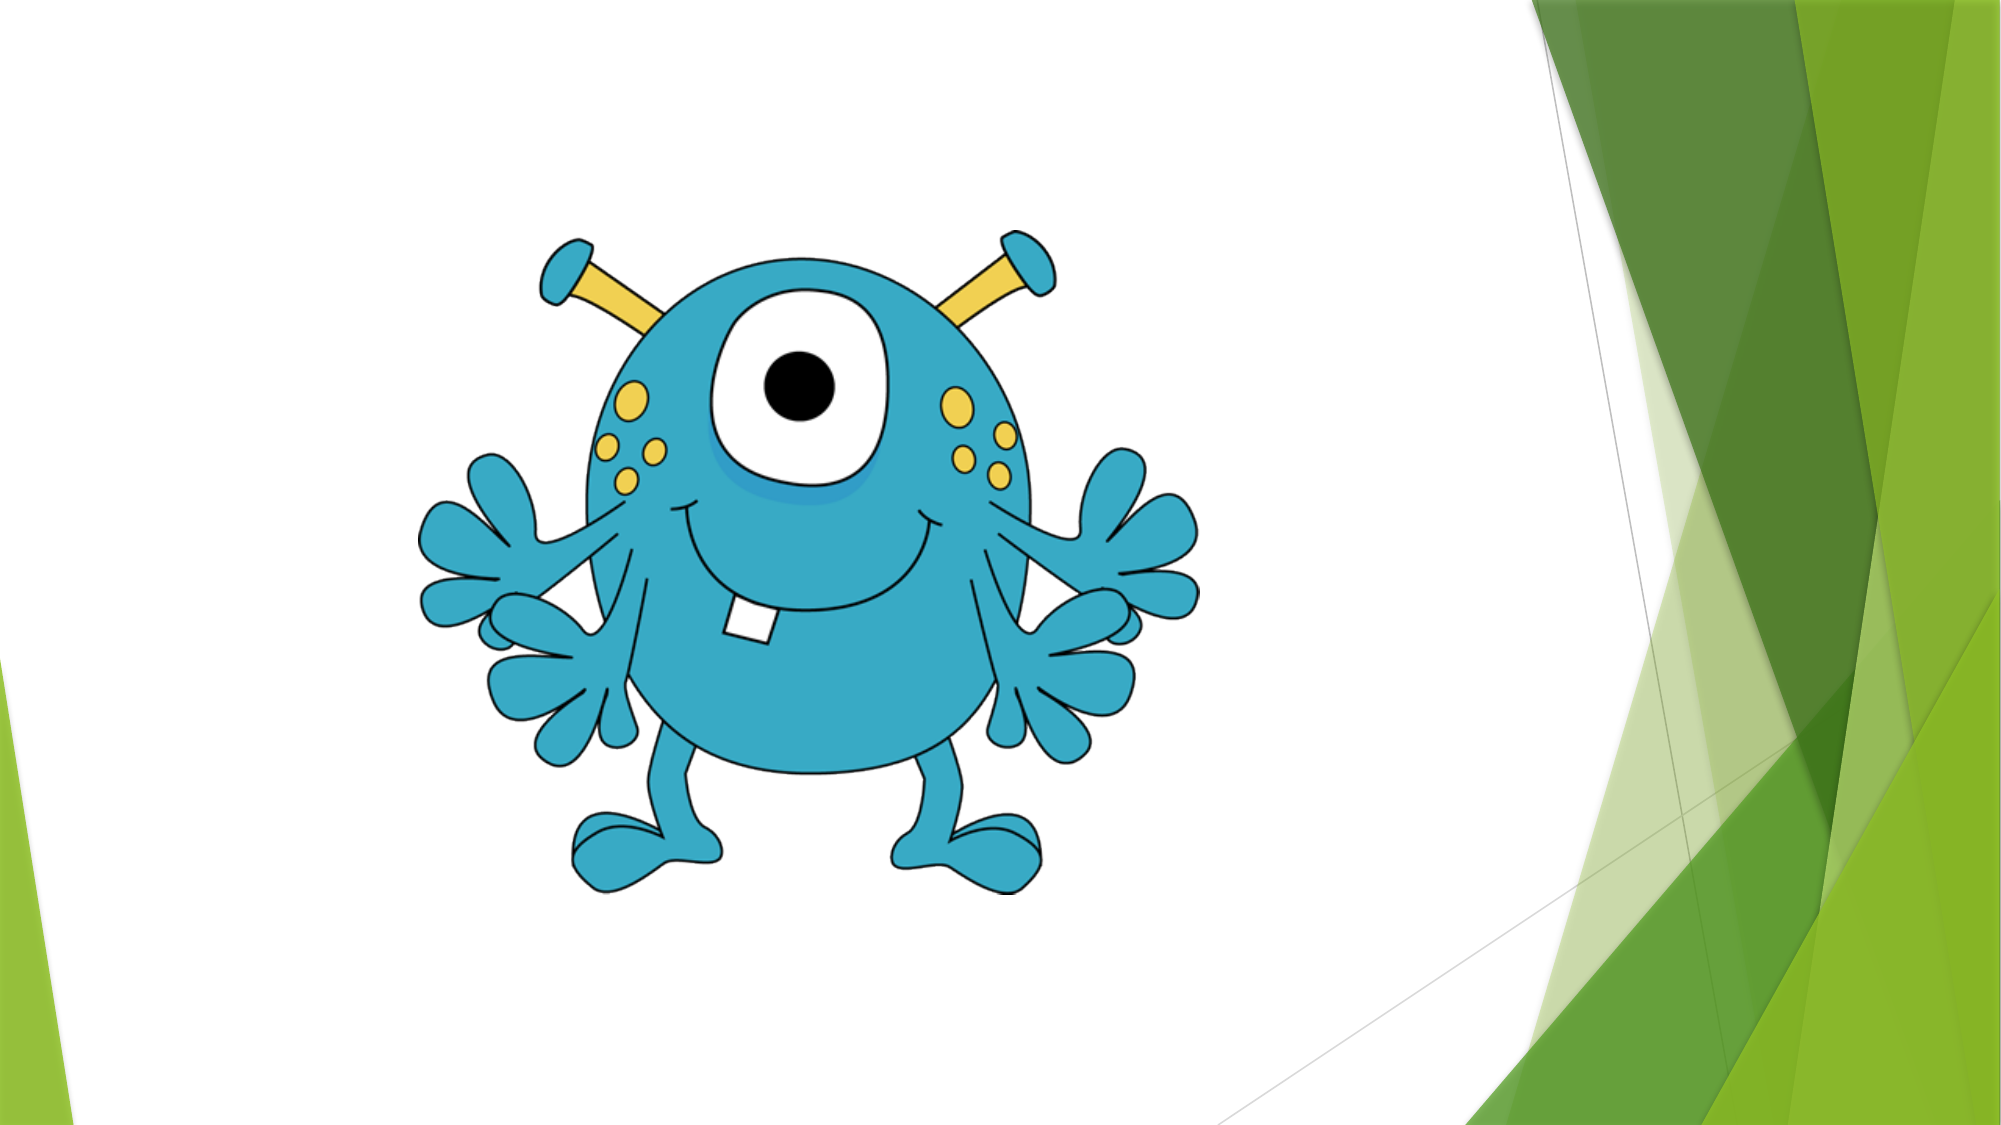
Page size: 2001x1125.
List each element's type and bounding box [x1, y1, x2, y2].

list [417, 229, 1201, 895]
